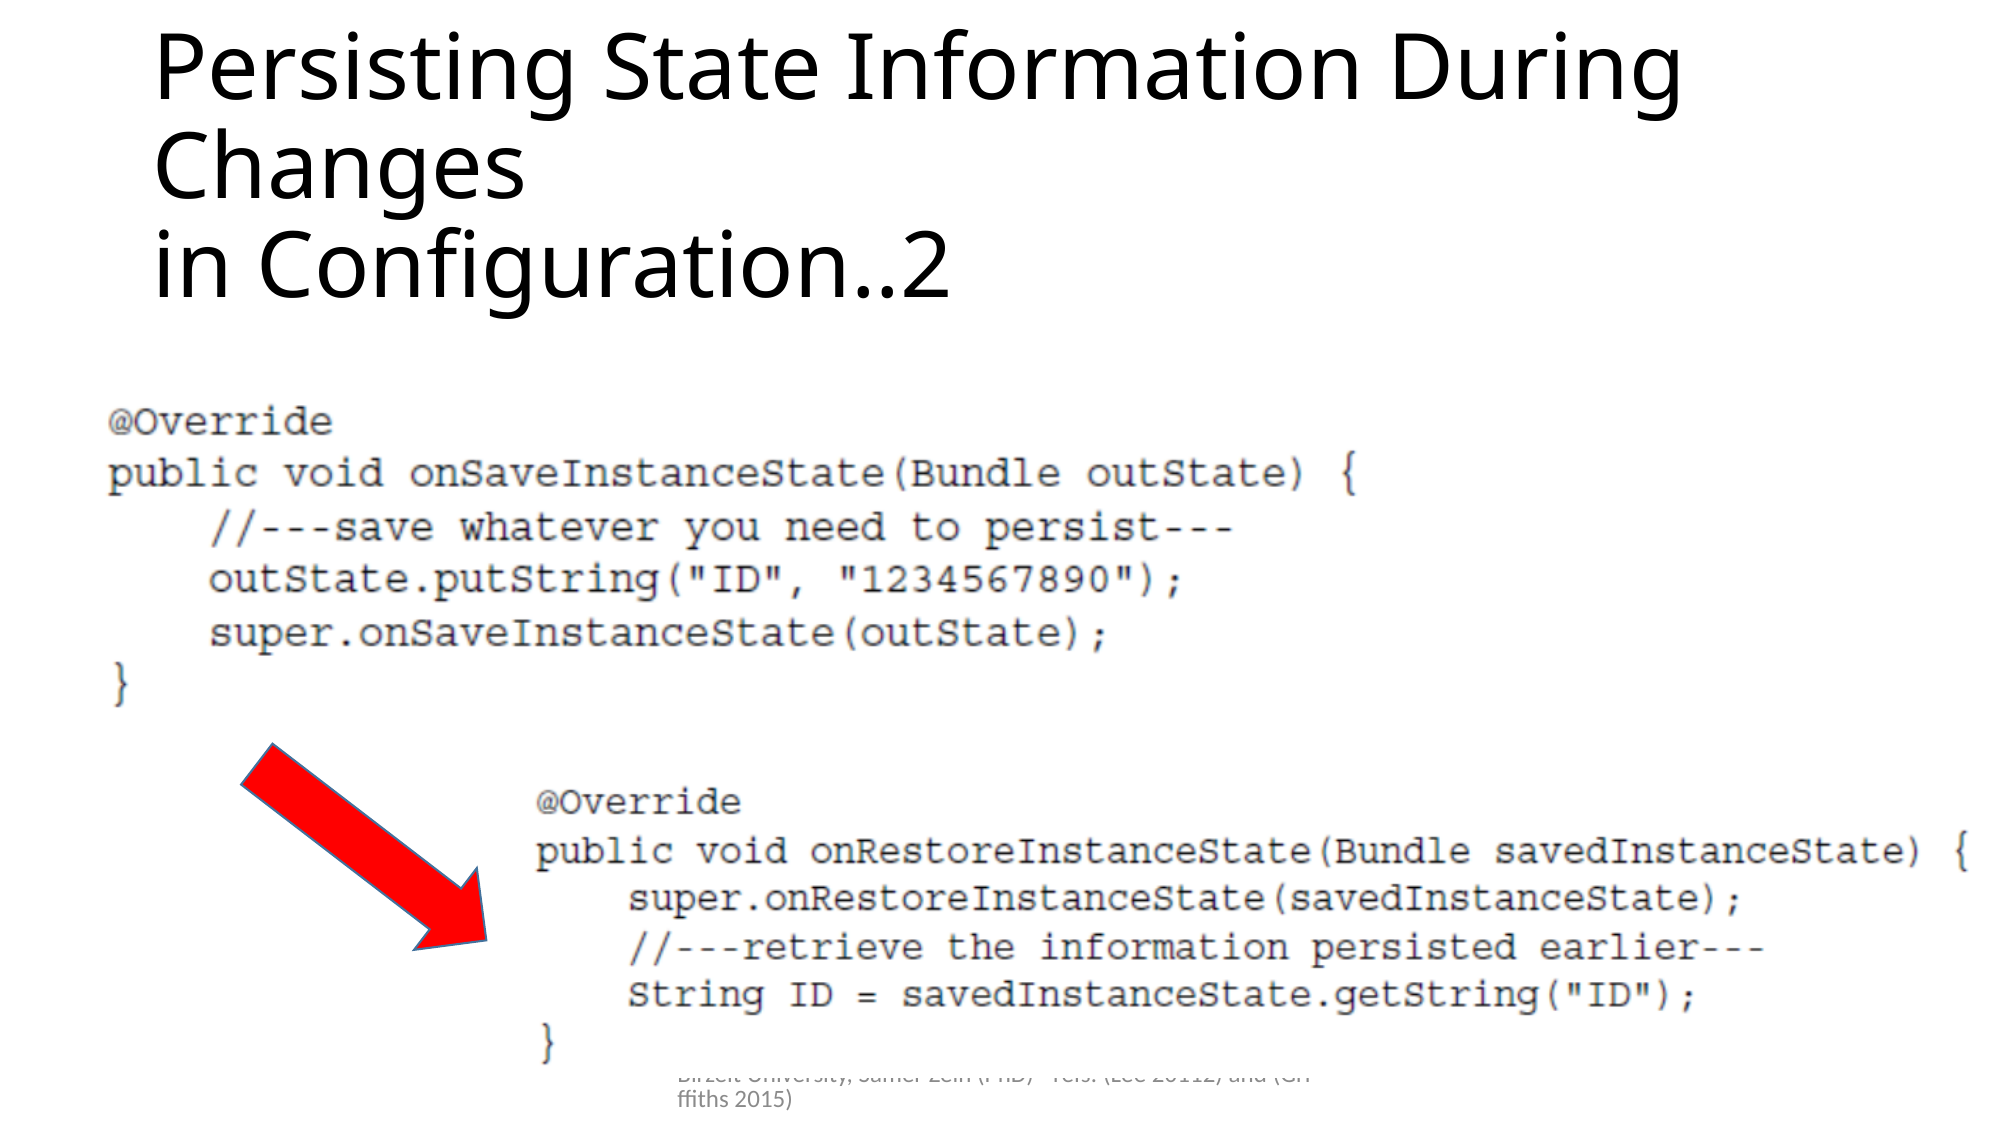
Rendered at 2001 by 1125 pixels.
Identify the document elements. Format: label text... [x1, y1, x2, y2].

text_box [239, 742, 488, 952]
picture [57, 378, 1400, 734]
footer Birzeit University, Samer Zein (PhD) - refs: (Lee 20112) and (Griffiths 2015) [662, 1078, 1338, 1103]
title Persisting State Information During Changes in Configuration..2 [137, 59, 1863, 278]
picture [516, 763, 2000, 1078]
